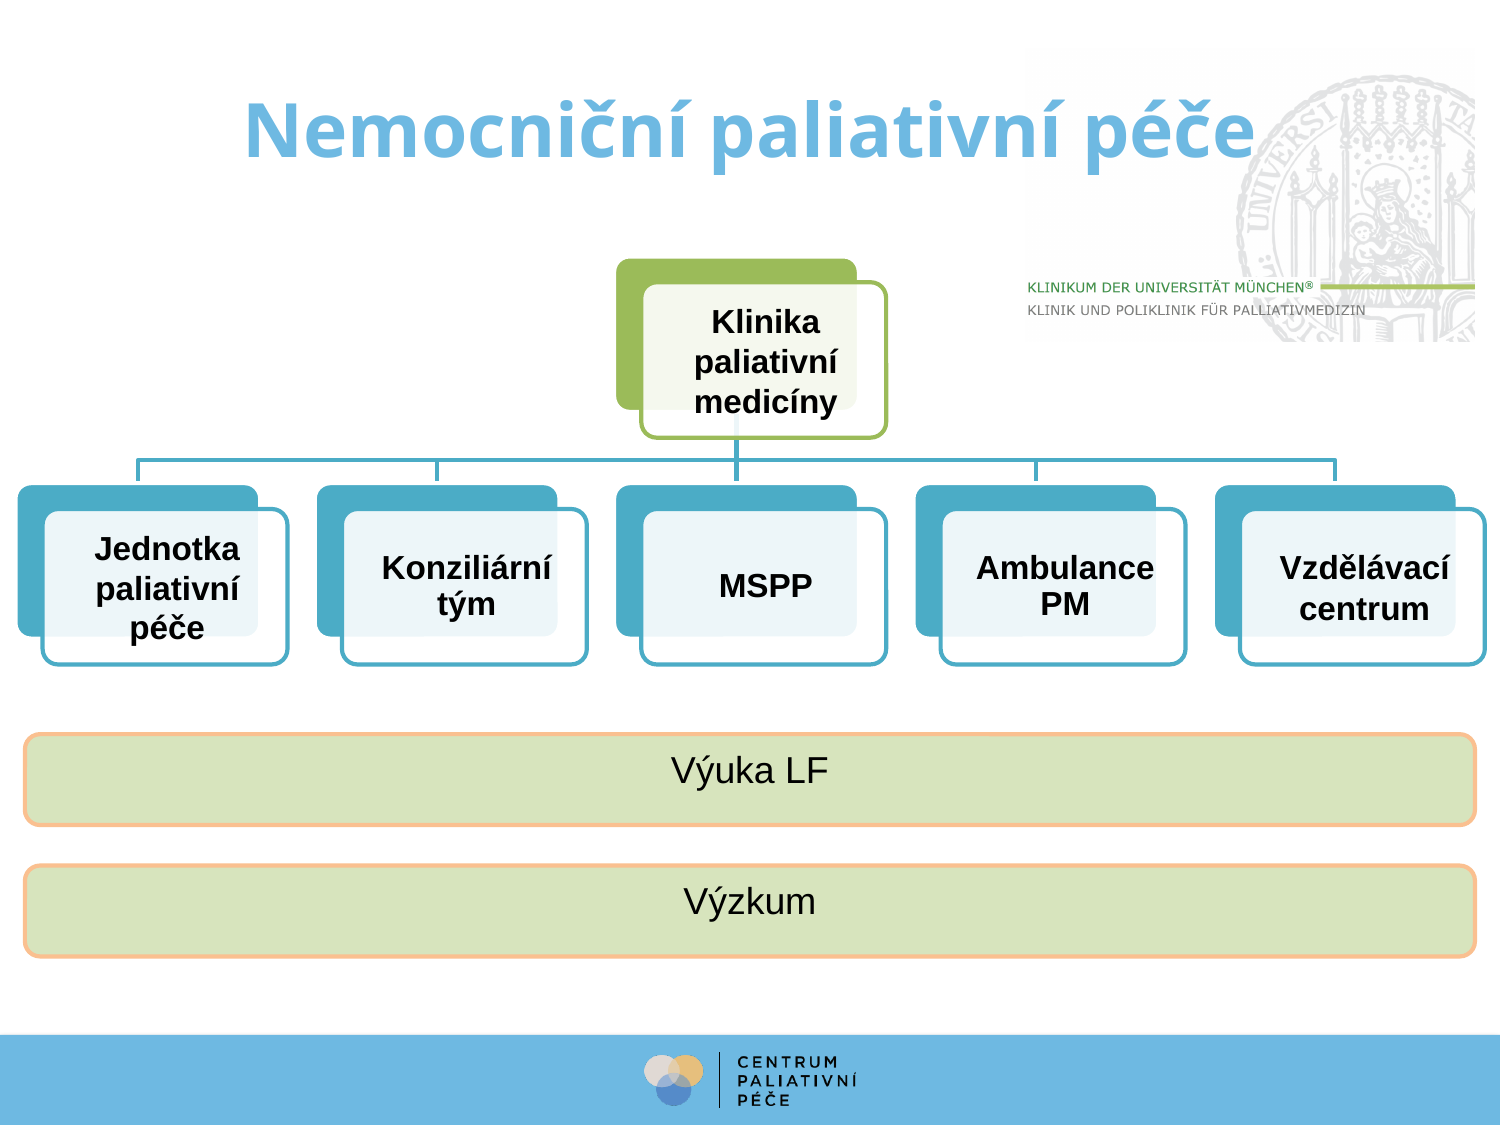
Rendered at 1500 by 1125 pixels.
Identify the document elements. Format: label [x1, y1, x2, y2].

text_box [0, 1034, 1500, 1125]
picture [1024, 48, 1476, 342]
picture [643, 1052, 856, 1108]
text_box [14, 0, 1486, 1061]
